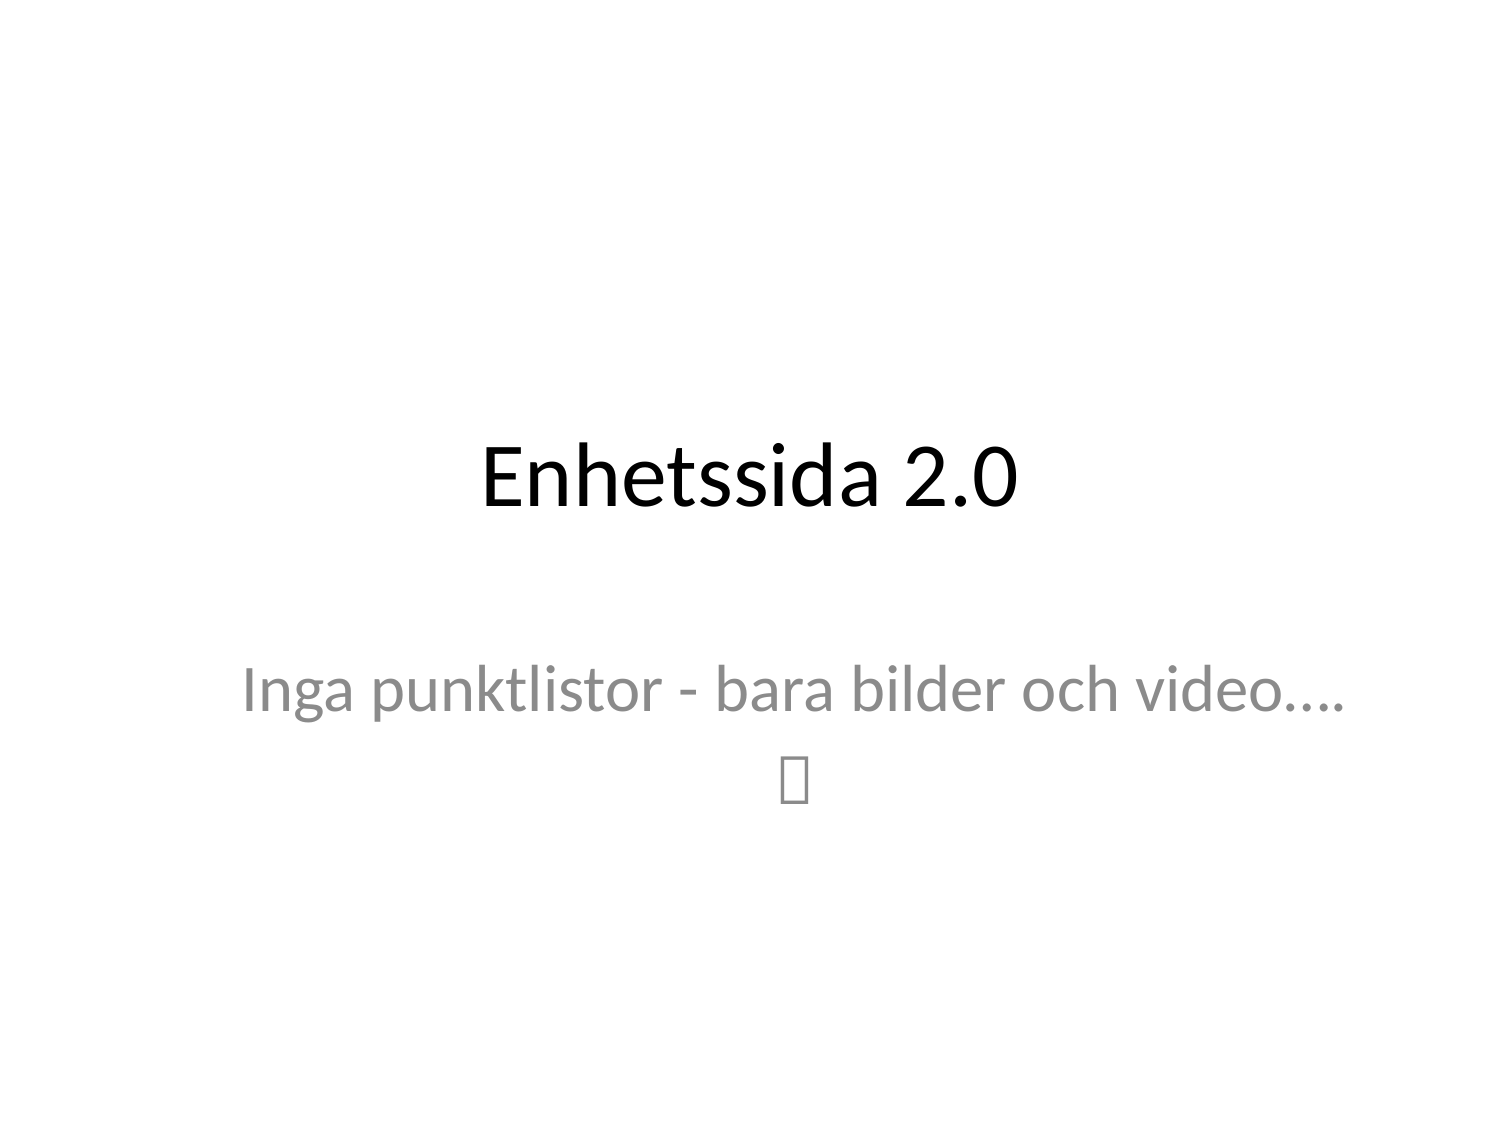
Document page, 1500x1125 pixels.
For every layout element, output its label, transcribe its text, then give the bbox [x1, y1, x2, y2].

title Enhetssida 2.0 [112, 349, 1388, 591]
subtitle Inga punktlistor - bara bilder och video….  [225, 637, 1365, 925]
